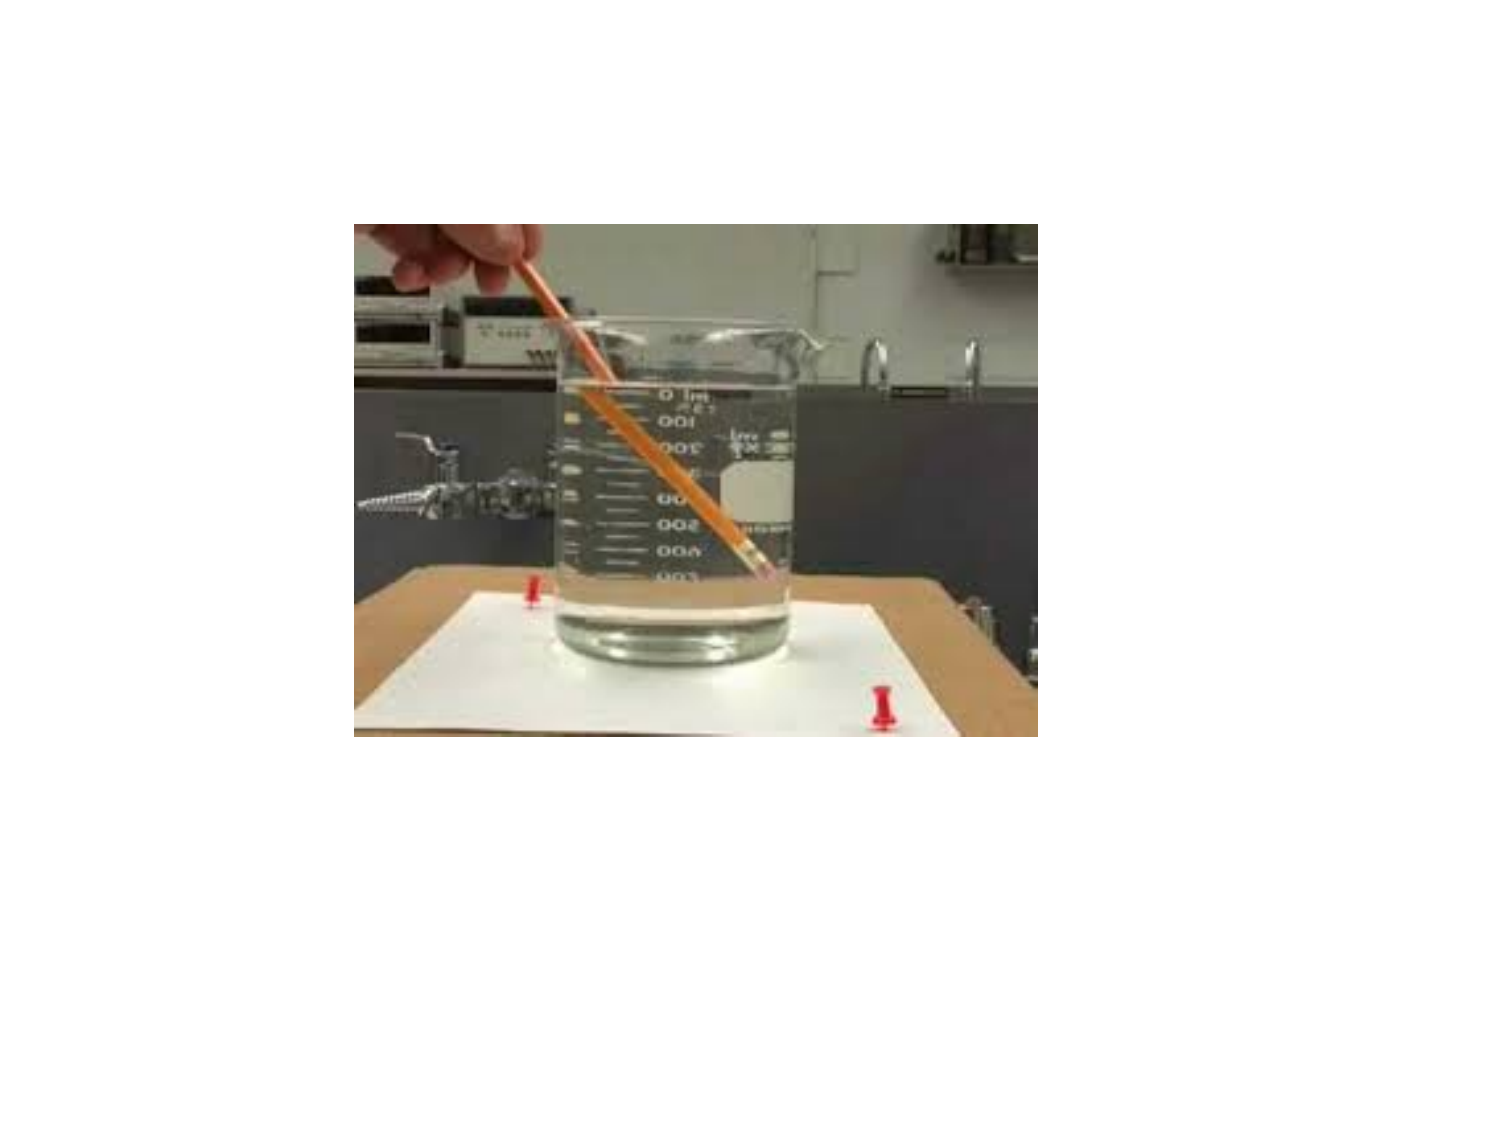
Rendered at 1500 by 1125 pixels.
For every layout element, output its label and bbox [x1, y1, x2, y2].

picture [353, 224, 1038, 738]
